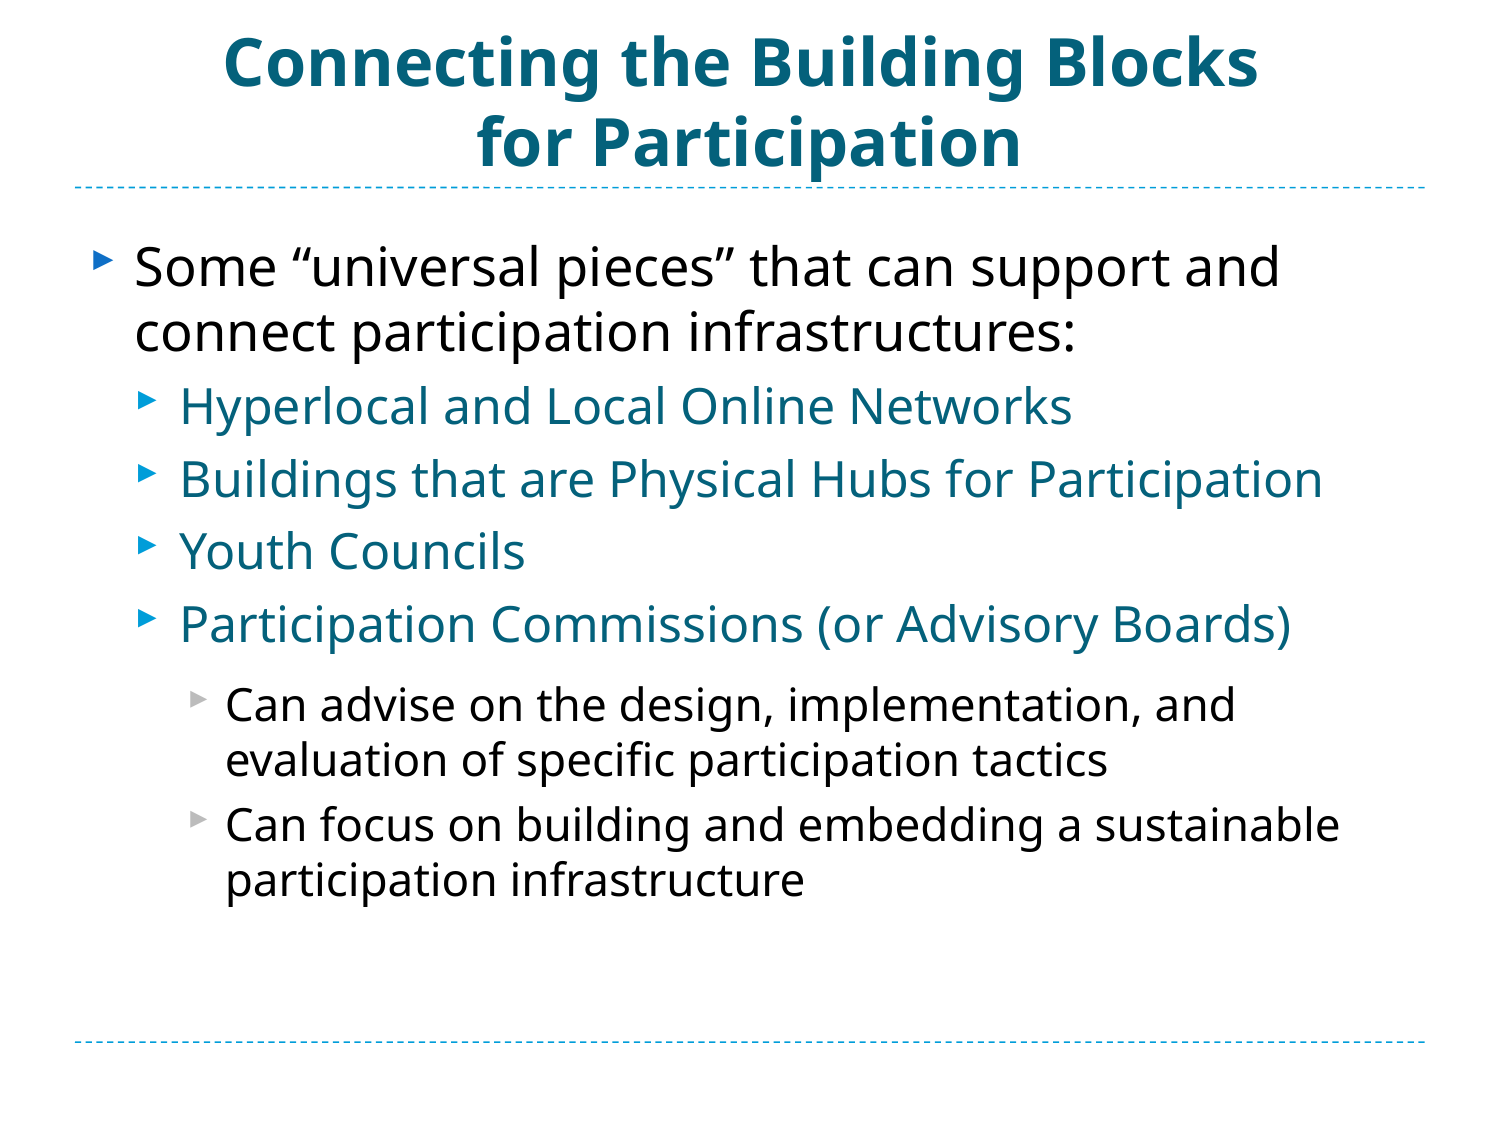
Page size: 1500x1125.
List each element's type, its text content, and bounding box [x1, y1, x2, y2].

title Connecting the Building Blocks for Participation [75, 24, 1425, 188]
list Some “universal pieces” that can support and connect participation infrastructures: Hyperlocal and Local Online Networks Buildings that are Physical Hubs for Participation Youth Councils Participation Commissions (or Advisory Boards) Can advise on the design, implementation, and evaluation of specific participation tactics Can focus on building and embedding a sustainable participation infrastructure [75, 224, 1425, 1010]
